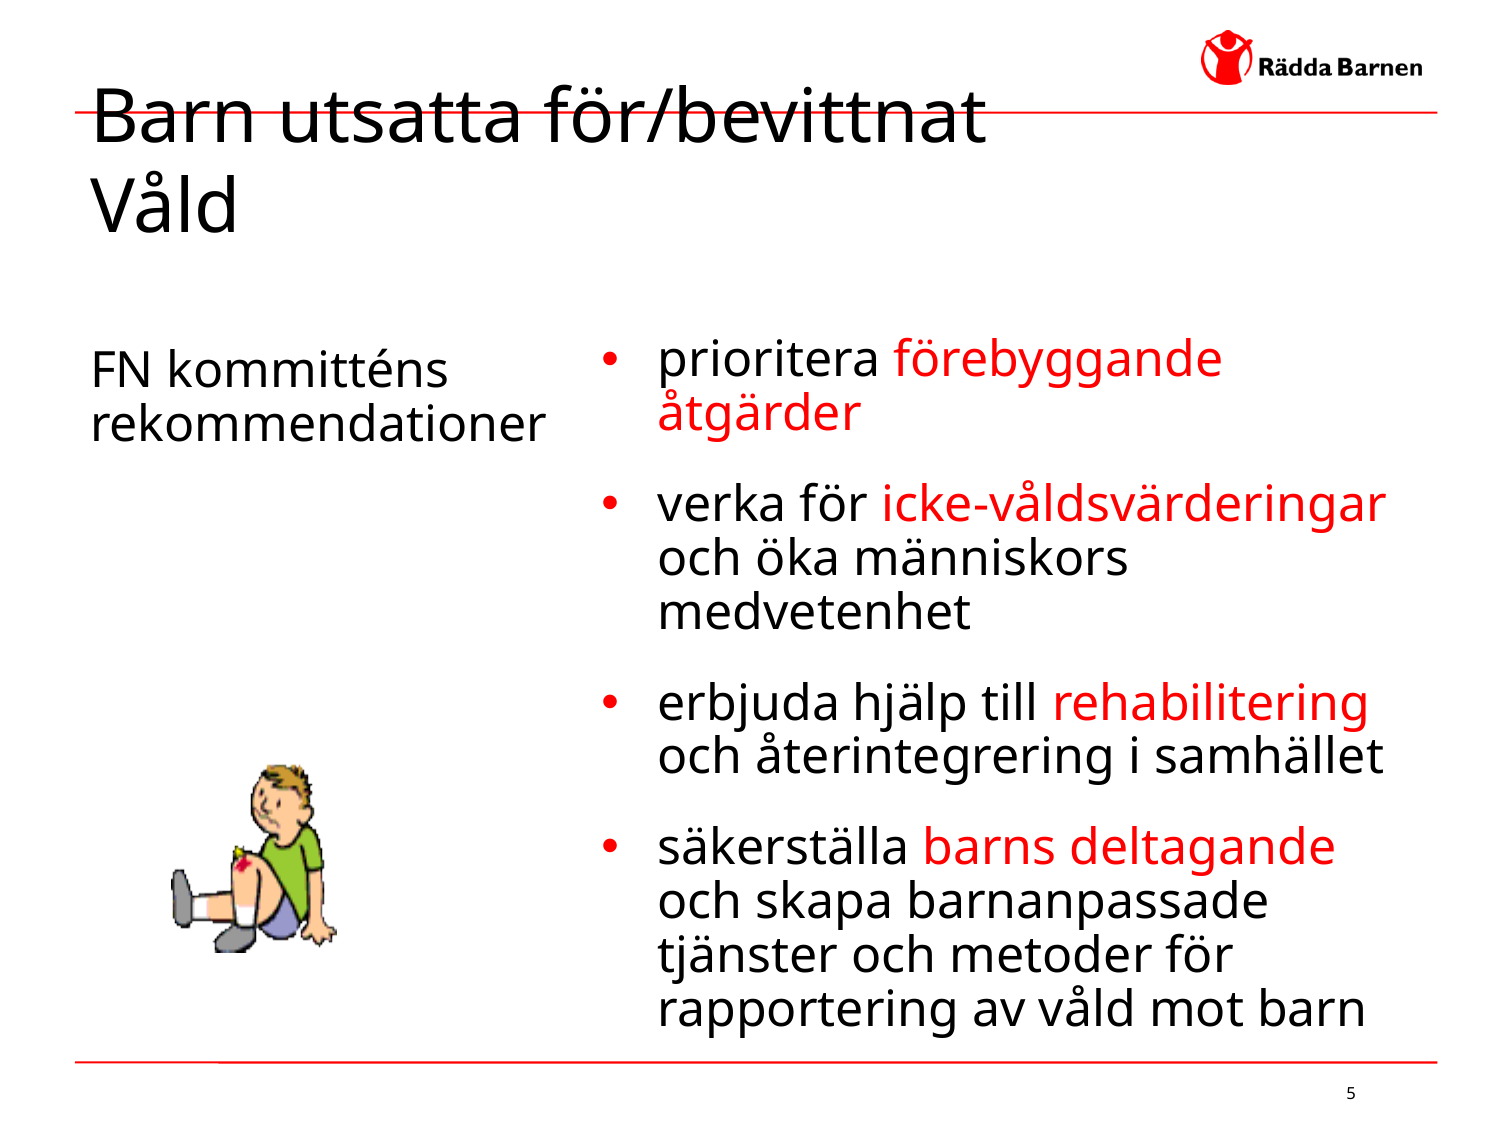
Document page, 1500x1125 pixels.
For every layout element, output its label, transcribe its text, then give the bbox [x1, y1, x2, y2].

title Barn utsatta för/bevittnat Våld [74, 77, 1070, 256]
picture [1201, 30, 1422, 85]
picture [170, 739, 337, 953]
list prioritera förebyggande åtgärder verka för icke-våldsvärderingar och öka människors medvetenhet erbjuda hjälp till rehabilitering och återintegrering i samhället säkerställa barns deltagande och skapa barnanpassade tjänster och metoder för rapportering av våld mot barn [586, 326, 1426, 1059]
list FN kommitténs rekommendationer [74, 266, 569, 1006]
